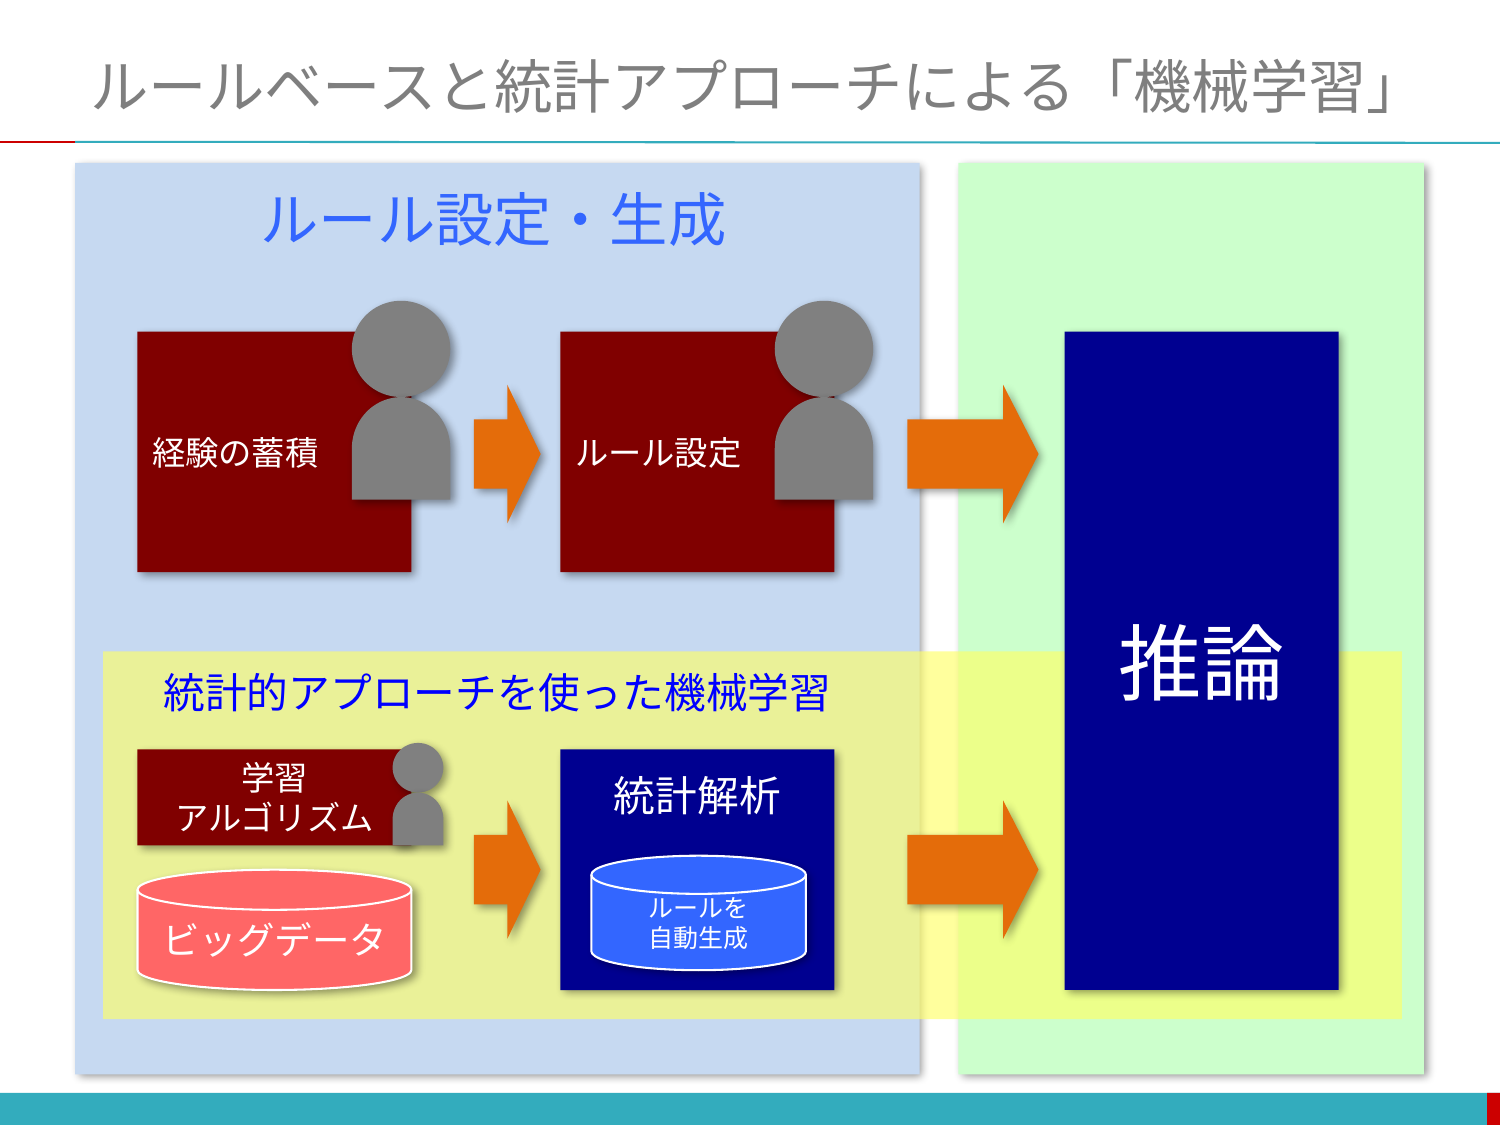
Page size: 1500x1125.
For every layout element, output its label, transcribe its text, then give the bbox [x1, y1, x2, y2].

text_box 推論 [1063, 329, 1341, 649]
text_box [905, 382, 1041, 526]
text_box [73, 161, 922, 1076]
text_box 経験の蓄積 [135, 329, 413, 574]
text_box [351, 300, 451, 500]
text_box ルール設定・生成 [245, 175, 742, 261]
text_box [102, 651, 1403, 1020]
text_box ルール設定 [558, 329, 836, 574]
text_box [774, 300, 874, 500]
text_box [471, 382, 543, 526]
text_box [956, 161, 1426, 1076]
title ルールベースと統計アプローチによる「機械学習」 [75, 51, 1500, 120]
